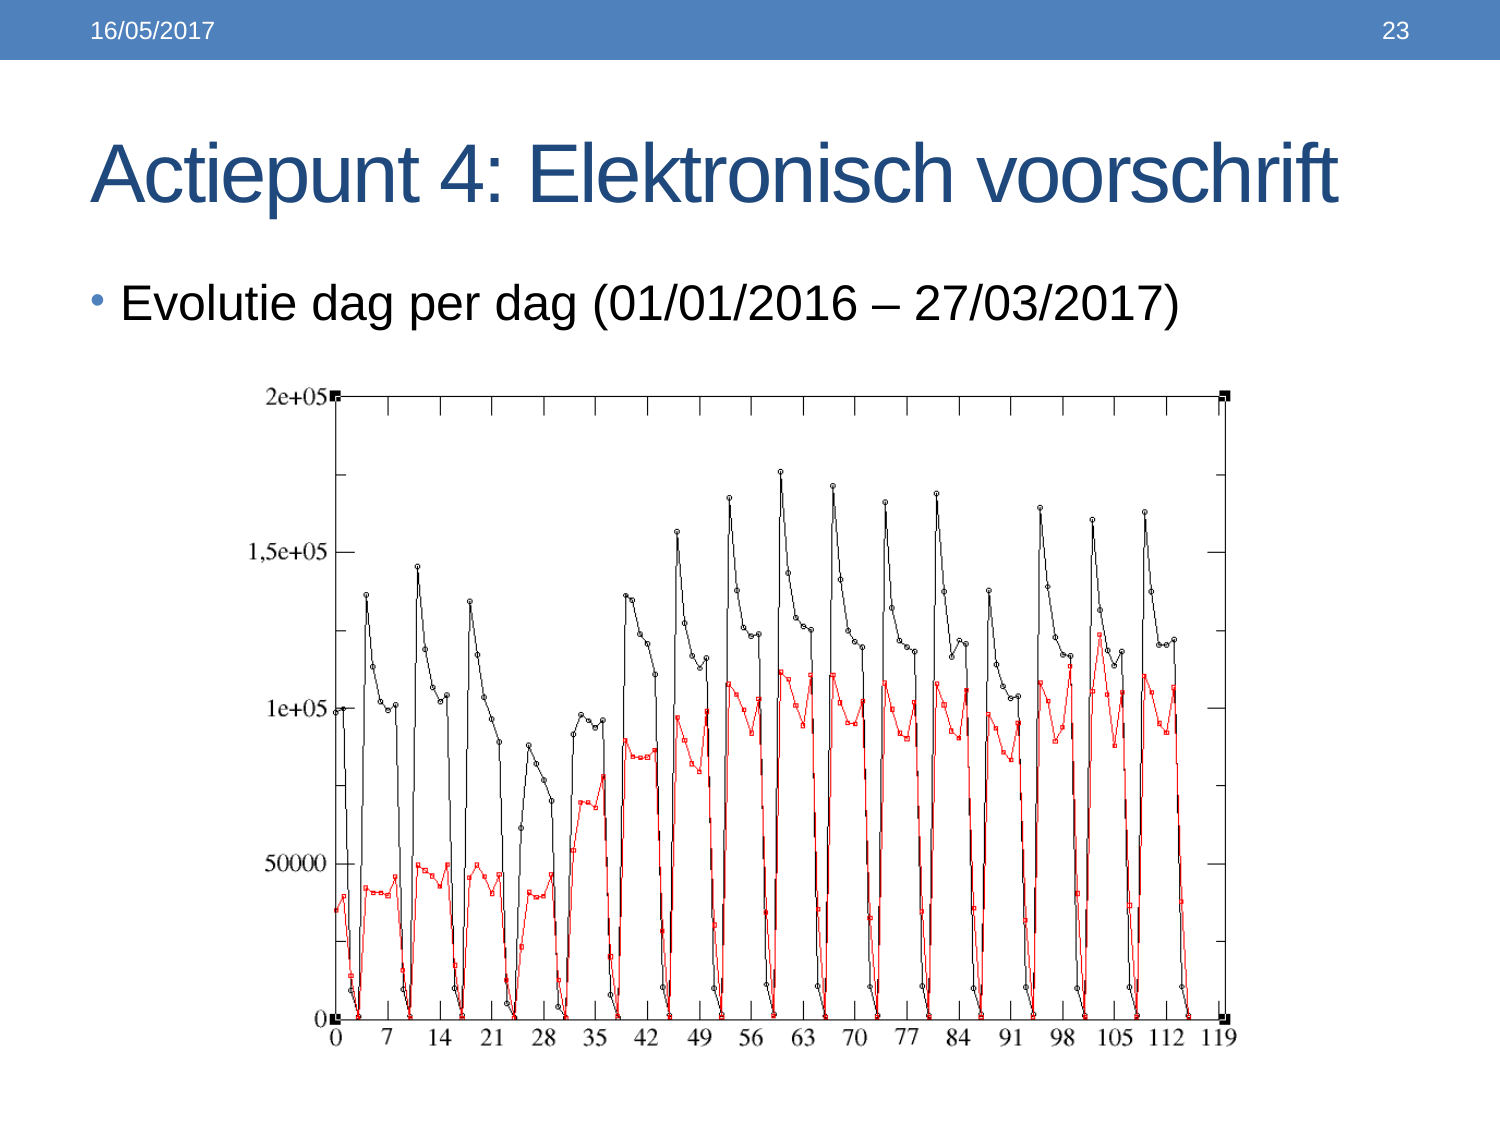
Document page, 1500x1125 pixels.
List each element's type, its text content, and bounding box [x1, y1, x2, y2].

picture [235, 360, 1251, 1063]
list Evolutie dag per dag (01/01/2016 – 27/03/2017) [75, 262, 1425, 1063]
slide_number 23 [1250, 3, 1425, 57]
title Actiepunt 4: Elektronisch voorschrift [75, 87, 1425, 250]
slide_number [75, 3, 550, 57]
